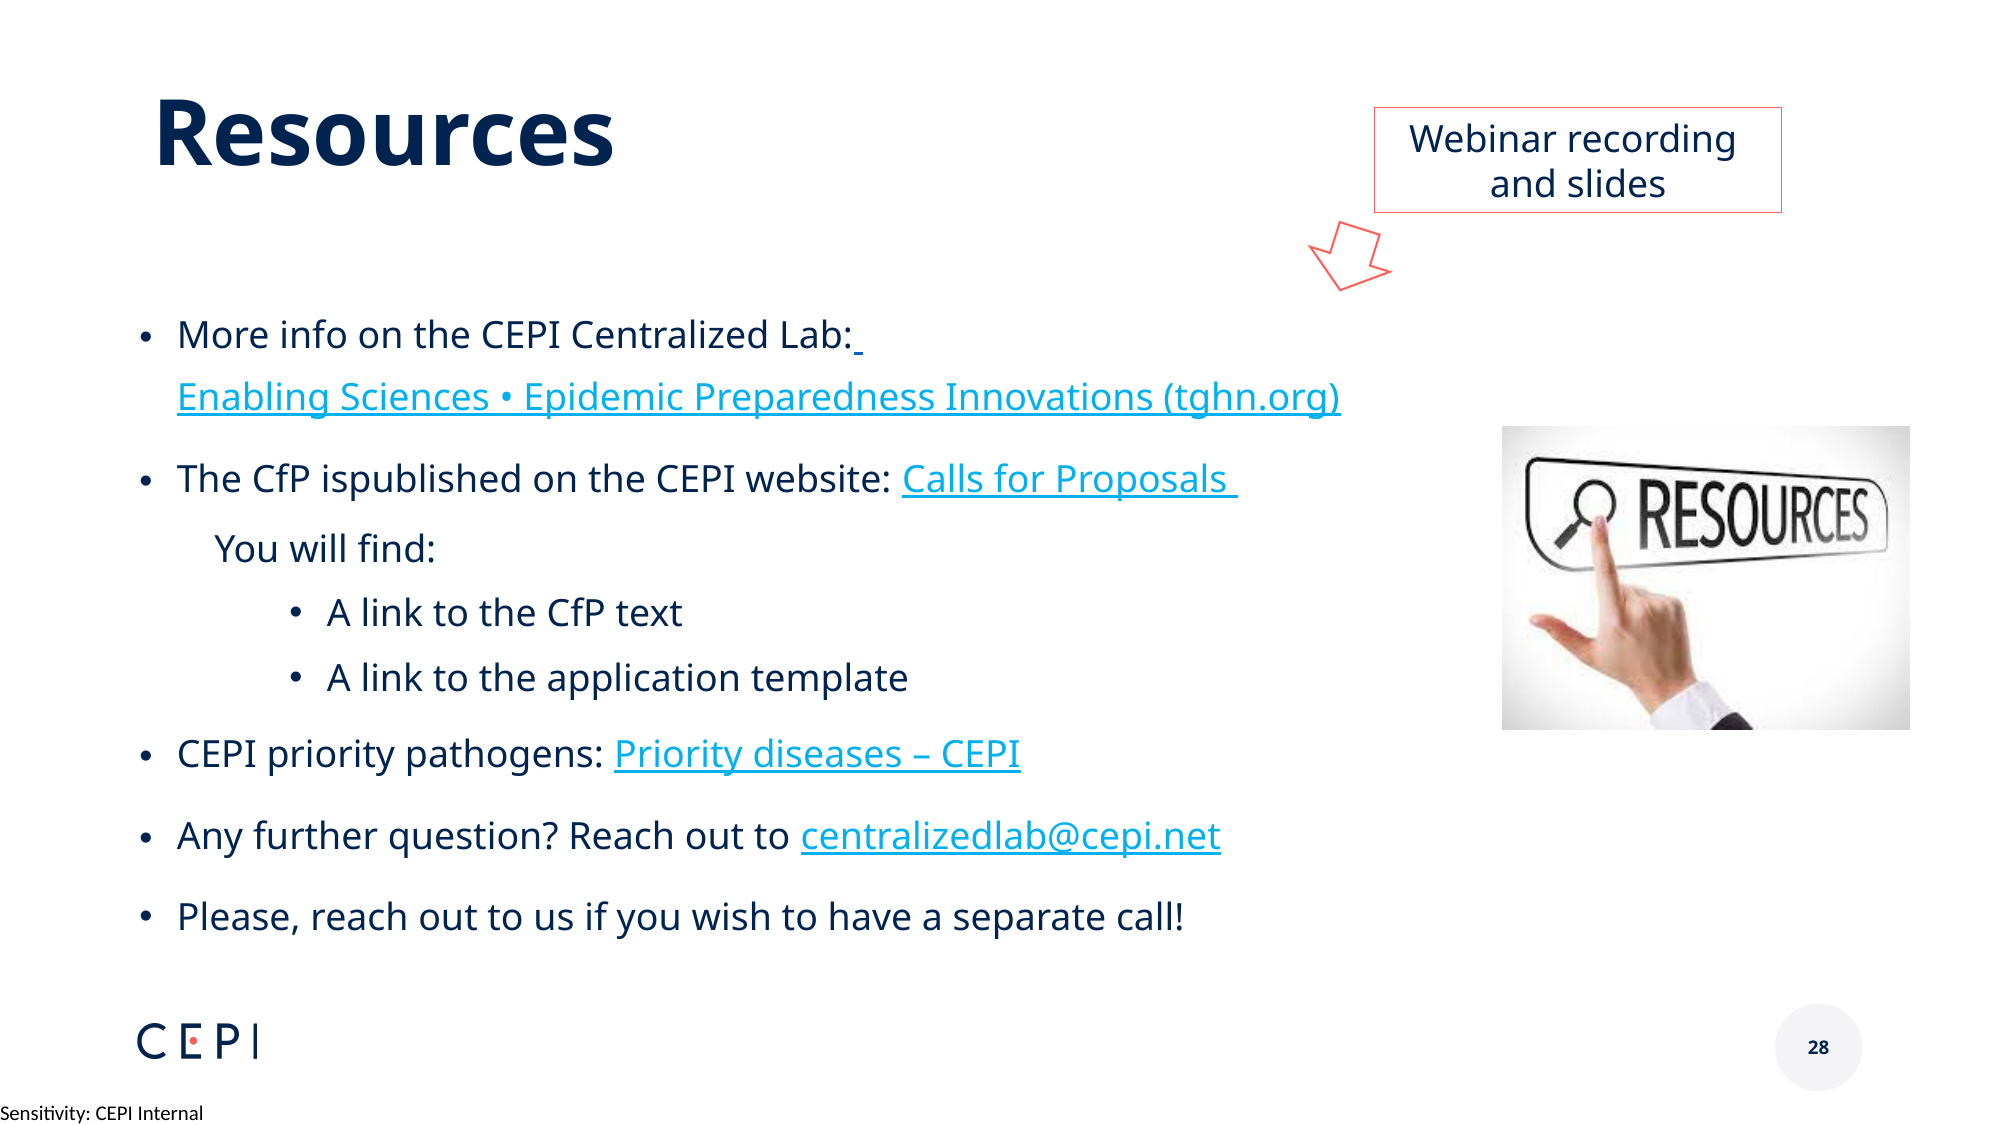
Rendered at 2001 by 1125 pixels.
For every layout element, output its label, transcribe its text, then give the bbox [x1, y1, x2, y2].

picture [1502, 426, 1910, 730]
text_box [1307, 220, 1393, 292]
list More info on the CEPI Centralized Lab: Enabling Sciences • Epidemic Preparedness Innovations (tghn.org) The CfP ispublished on the CEPI website: Calls for Proposals You will find: A link to the CfP text A link to the application template CEPI priority pathogens: Priority diseases – CEPI Any further question? Reach out to centralizedlab@cepi.net Please, reach out to us if you wish to have a separate call! [124, 293, 1466, 947]
text_box Webinar recording and slides [1374, 107, 1782, 213]
title Resources [137, 78, 1863, 319]
